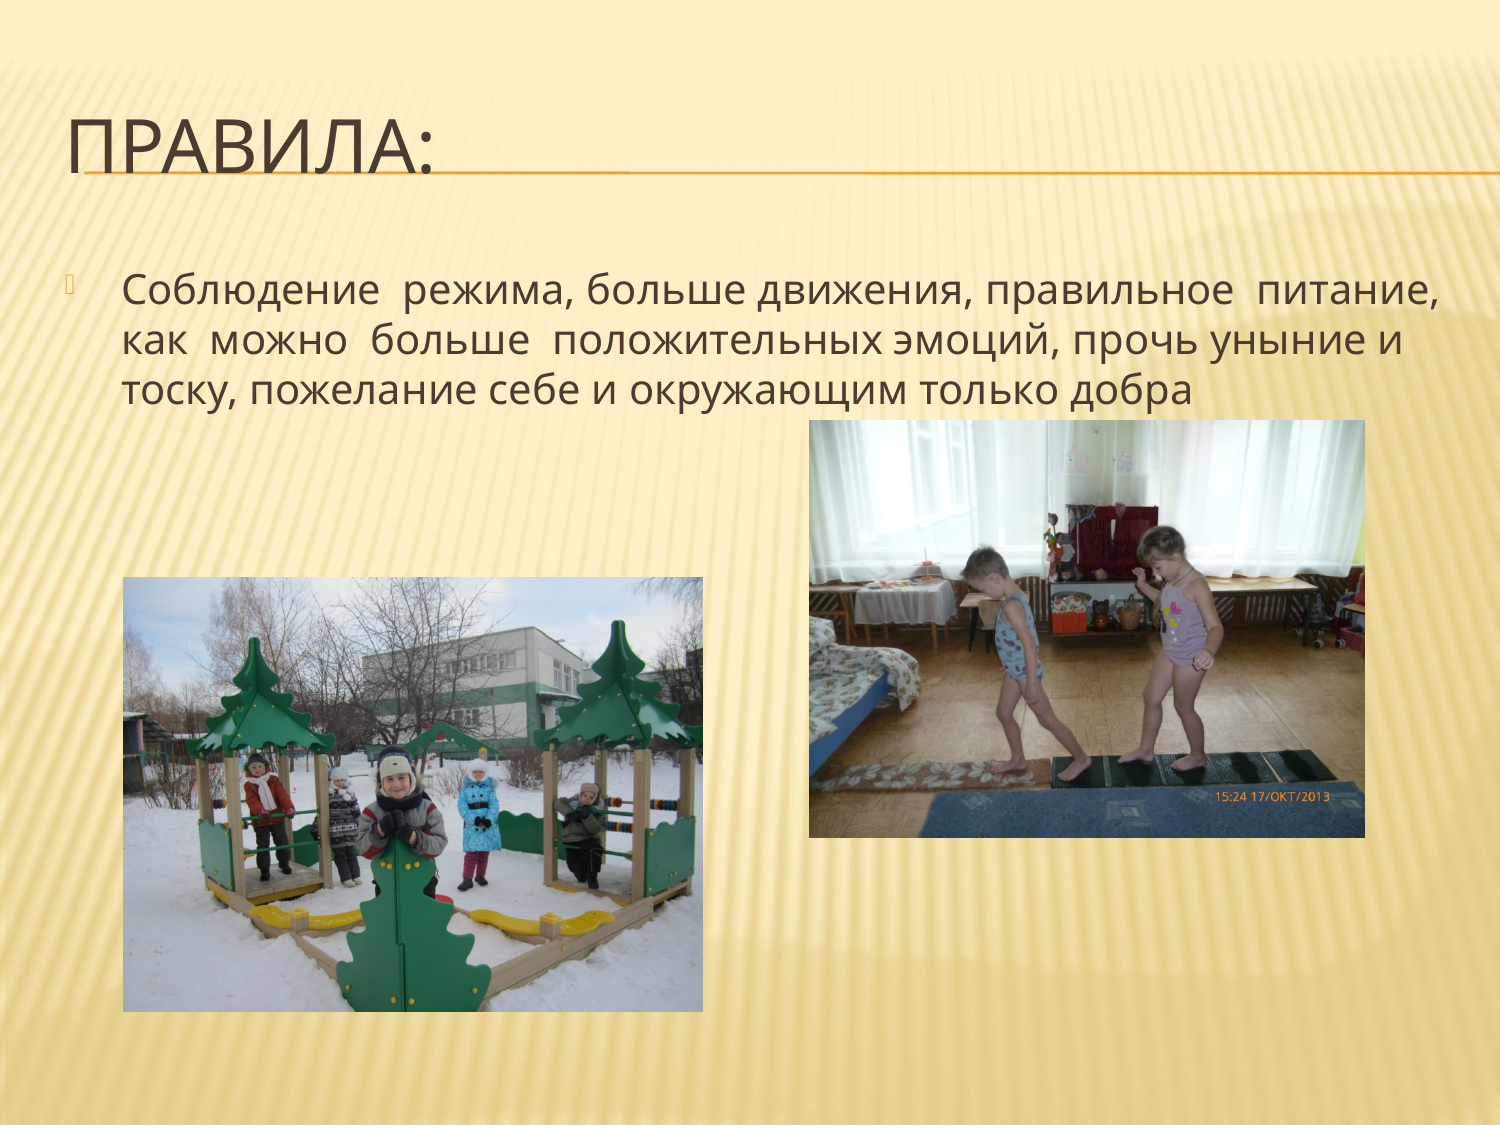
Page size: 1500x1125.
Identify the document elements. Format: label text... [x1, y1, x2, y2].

list Соблюдение режима, больше движения, правильное питание, как можно больше положительных эмоций, прочь уныние и тоску, пожелание себе и окружающим только добра [50, 254, 1475, 998]
picture [123, 576, 704, 1012]
title Правила: [50, 75, 1475, 213]
picture [808, 420, 1365, 838]
